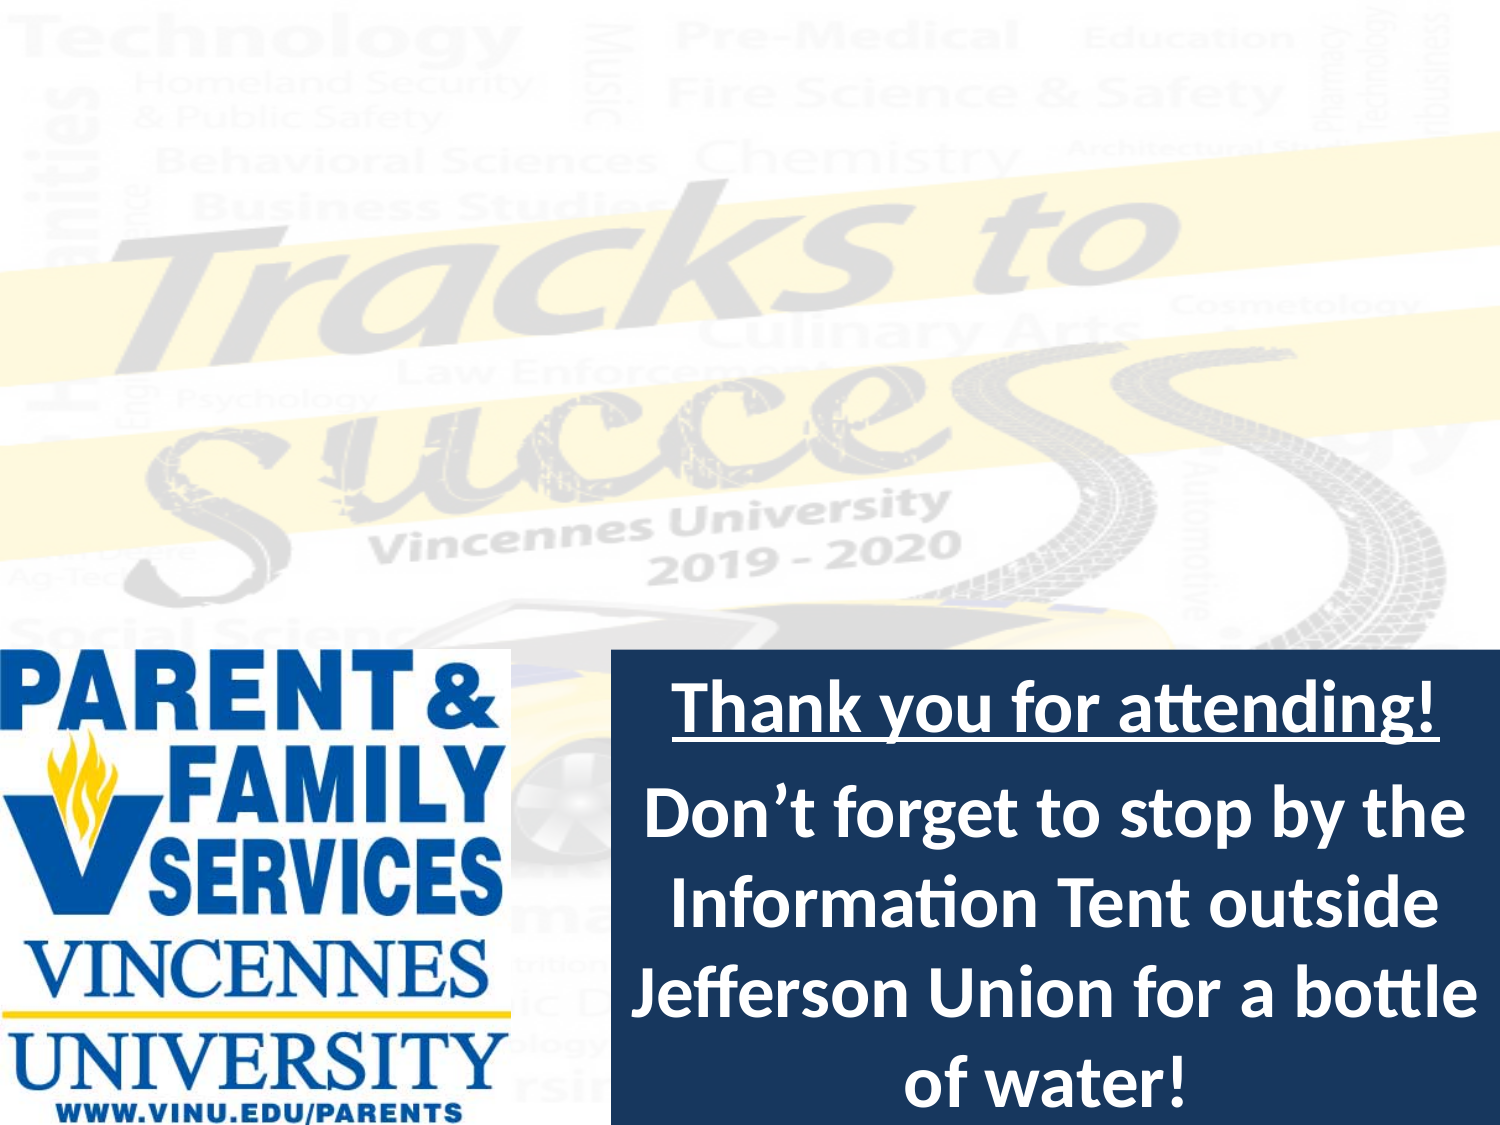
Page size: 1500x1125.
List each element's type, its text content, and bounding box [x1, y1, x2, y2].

subtitle Thank you for attending! Don’t forget to stop by the Information Tent outside Jefferson Union for a bottle of water! [611, 649, 1500, 1125]
picture [0, 649, 511, 1125]
